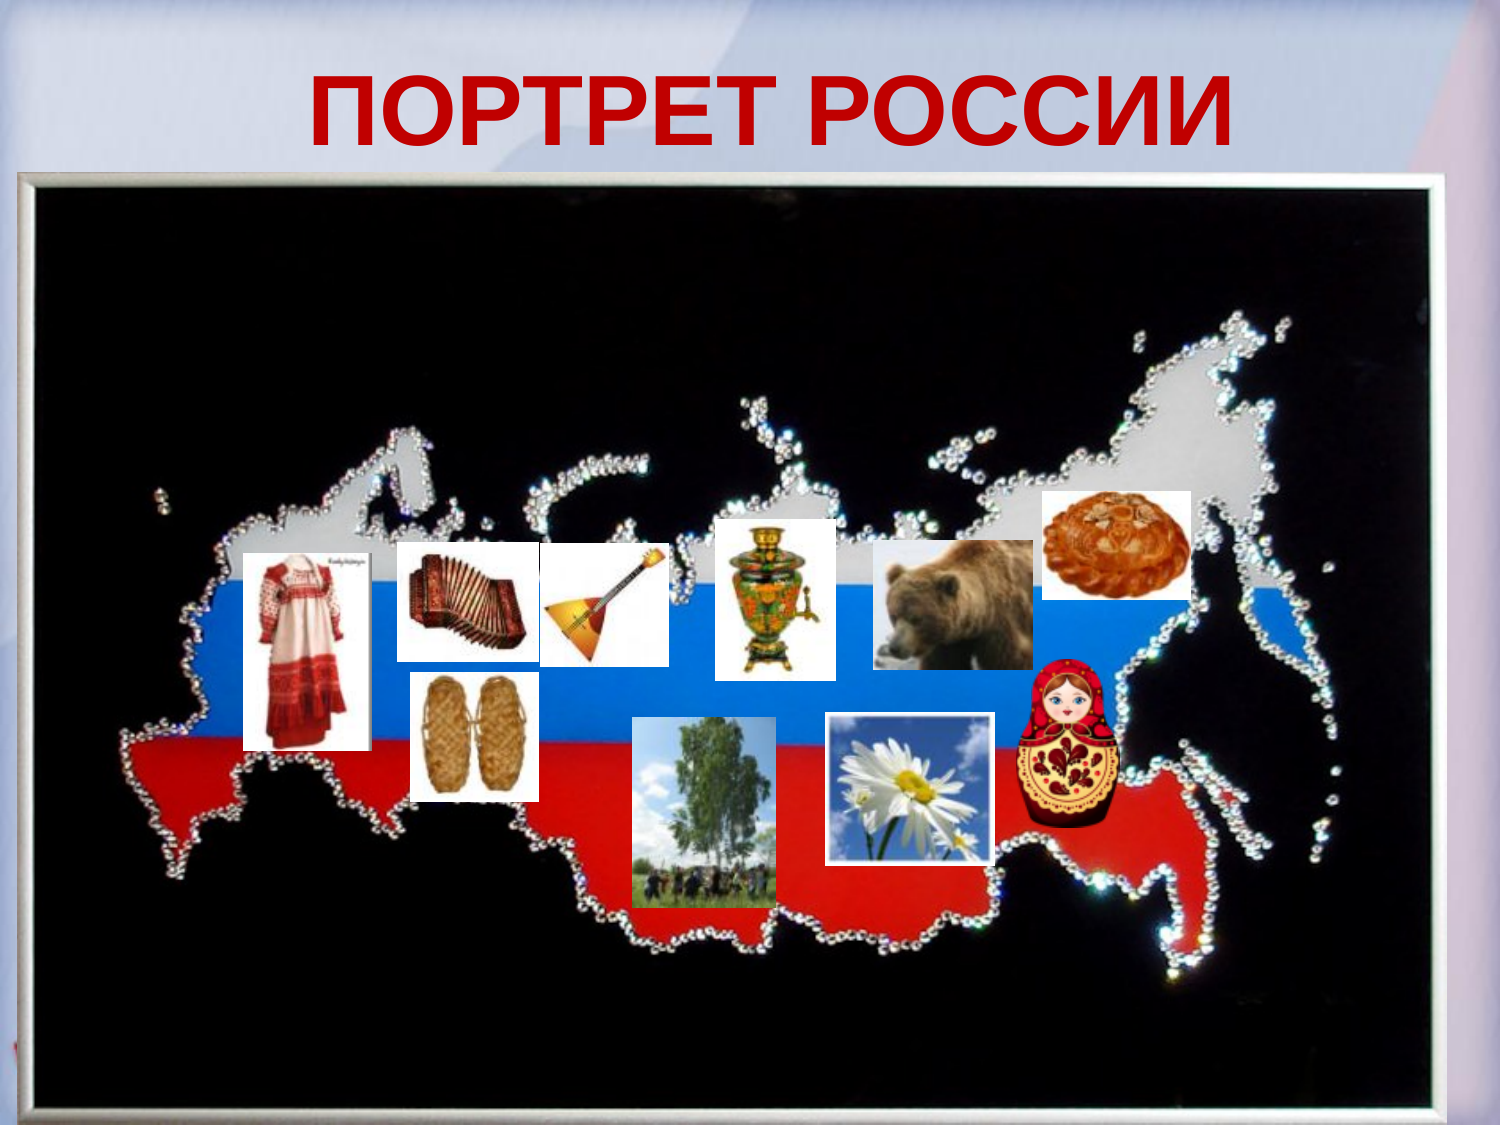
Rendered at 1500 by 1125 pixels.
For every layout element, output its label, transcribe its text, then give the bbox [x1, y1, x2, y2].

picture [873, 540, 1120, 828]
picture [410, 672, 540, 802]
picture [1042, 491, 1191, 600]
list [16, 172, 1447, 1125]
picture [243, 553, 372, 751]
picture [632, 717, 776, 908]
picture [540, 543, 669, 667]
picture [824, 712, 995, 866]
text_box ПОРТРЕТ РОССИИ [292, 38, 1253, 171]
picture [714, 519, 837, 681]
picture [397, 542, 539, 662]
picture [0, 0, 1500, 1125]
